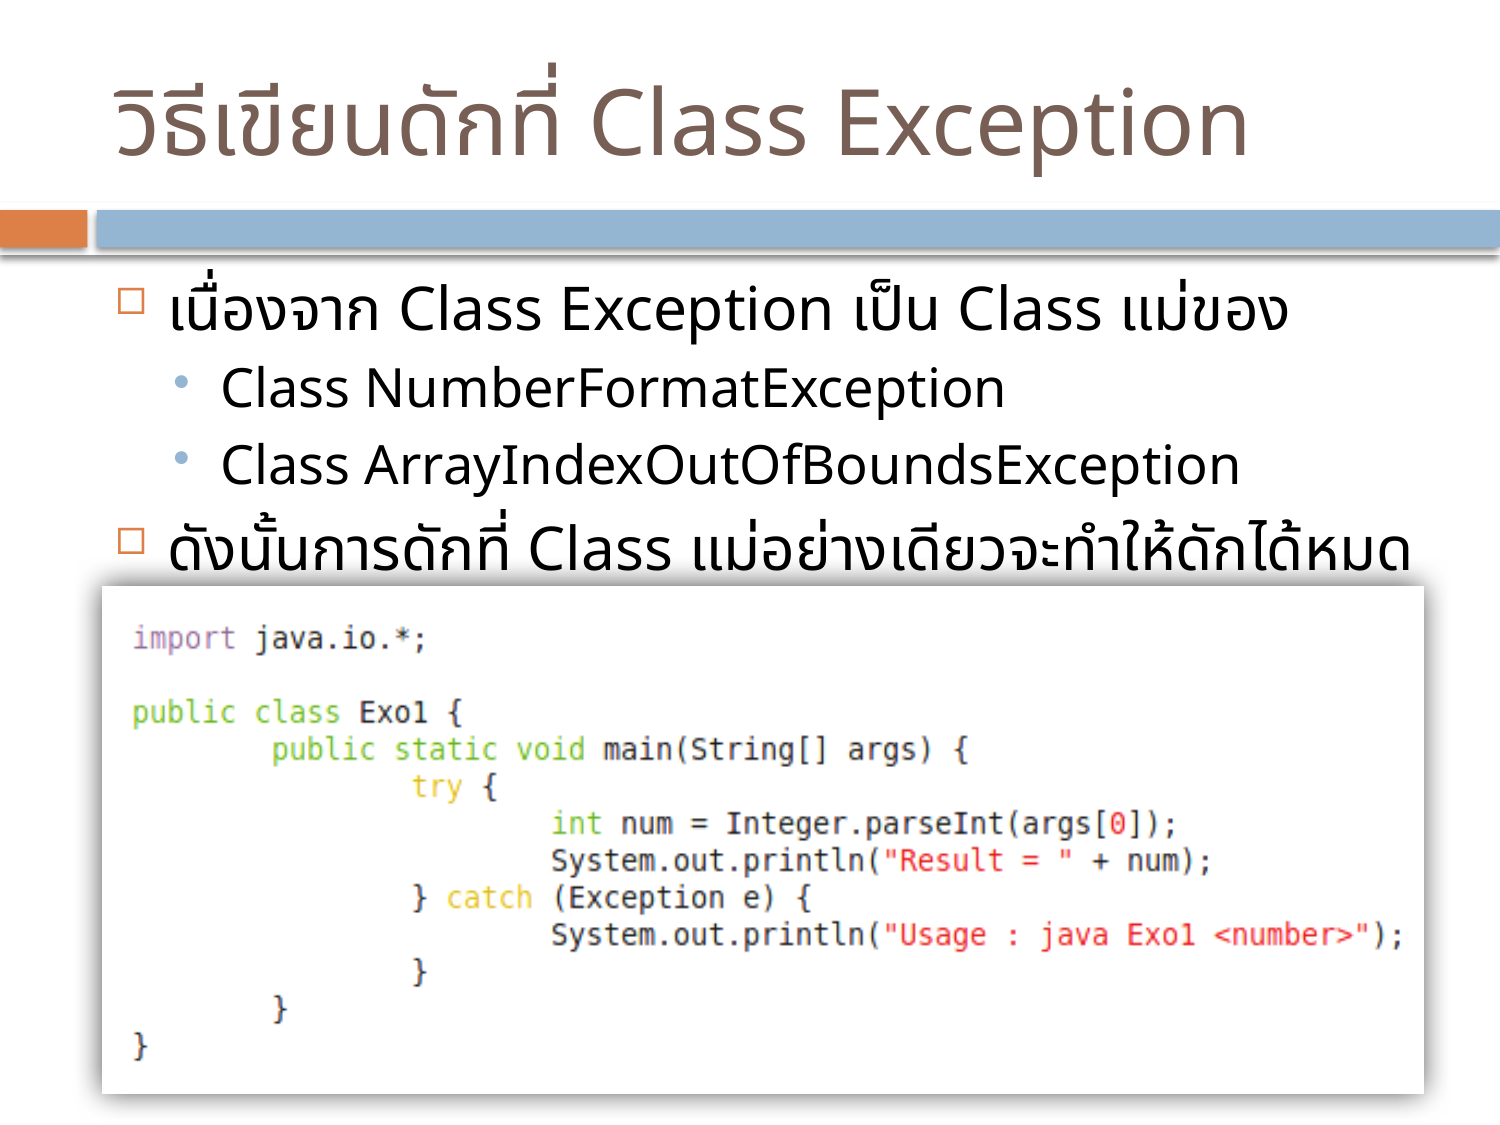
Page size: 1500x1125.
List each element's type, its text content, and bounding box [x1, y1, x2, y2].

title วิธีเขียนดักที่ Class Exception [100, 37, 1438, 200]
picture [102, 585, 1424, 1095]
list เนื่องจาก Class Exception เป็น Class แม่ของ Class NumberFormatException Class ArrayIndexOutOfBoundsException ดังนั้นการดักที่ Class แม่อย่างเดียวจะทำให้ดักได้หมด [100, 262, 1438, 577]
